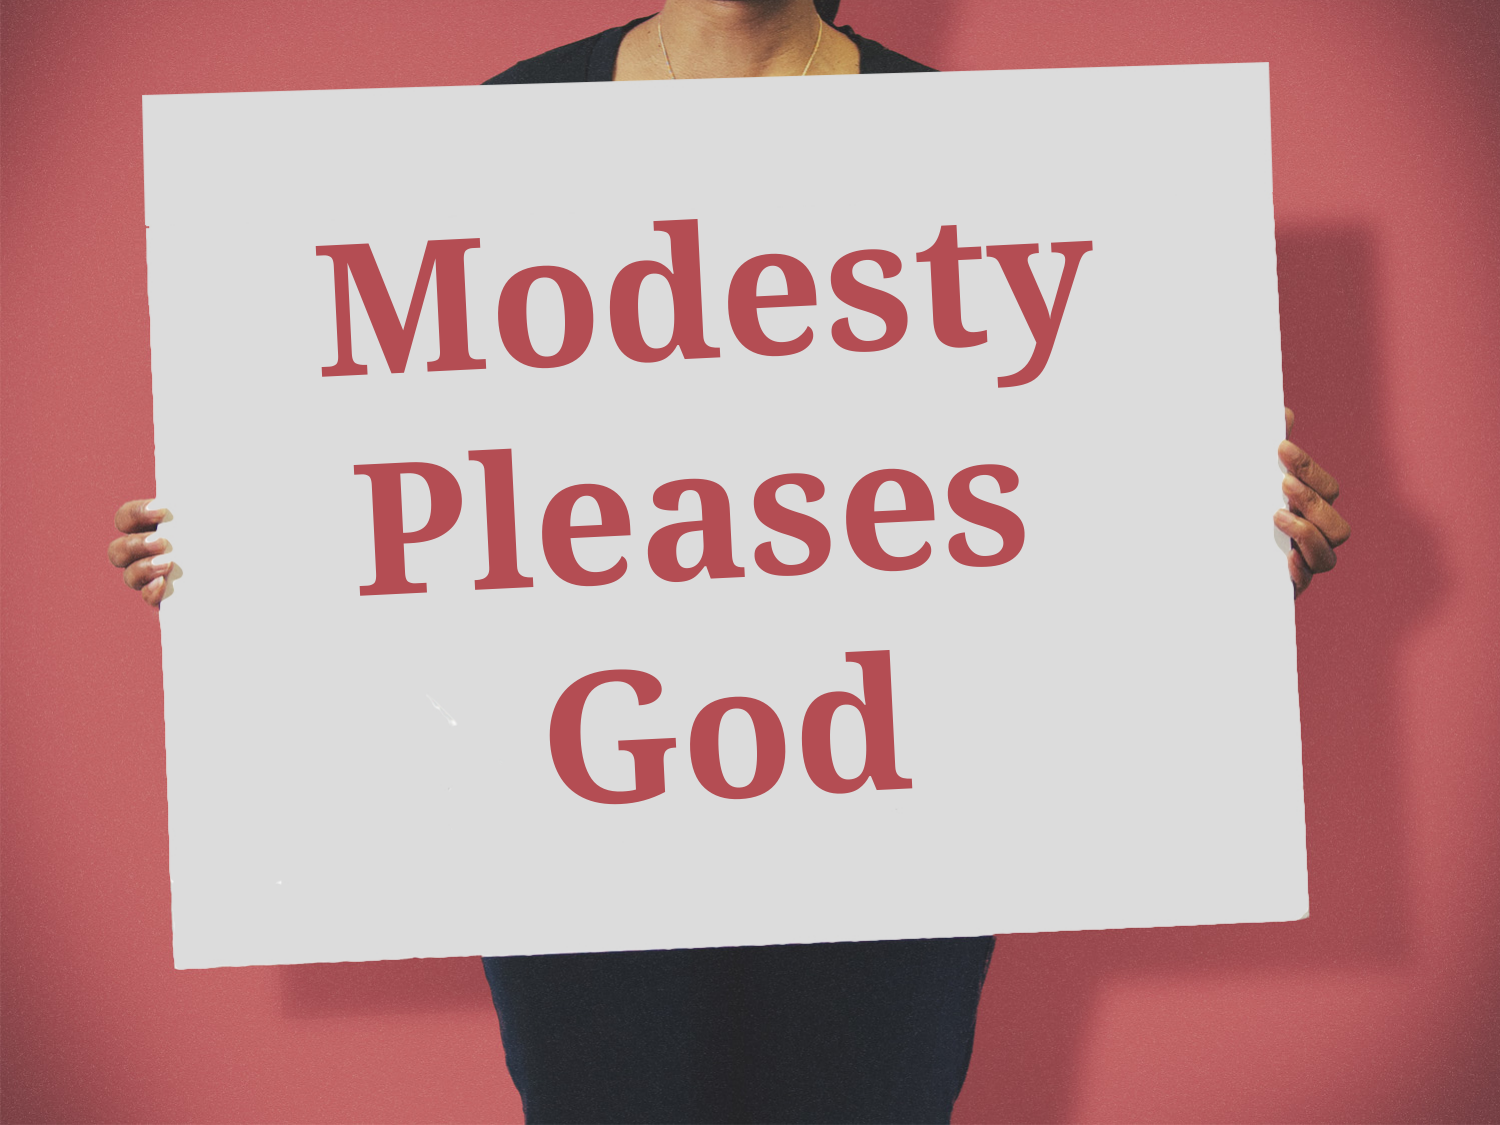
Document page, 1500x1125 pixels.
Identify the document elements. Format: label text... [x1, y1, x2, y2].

picture [0, 0, 1500, 1125]
text_box Modesty Pleases God [132, 139, 1298, 870]
